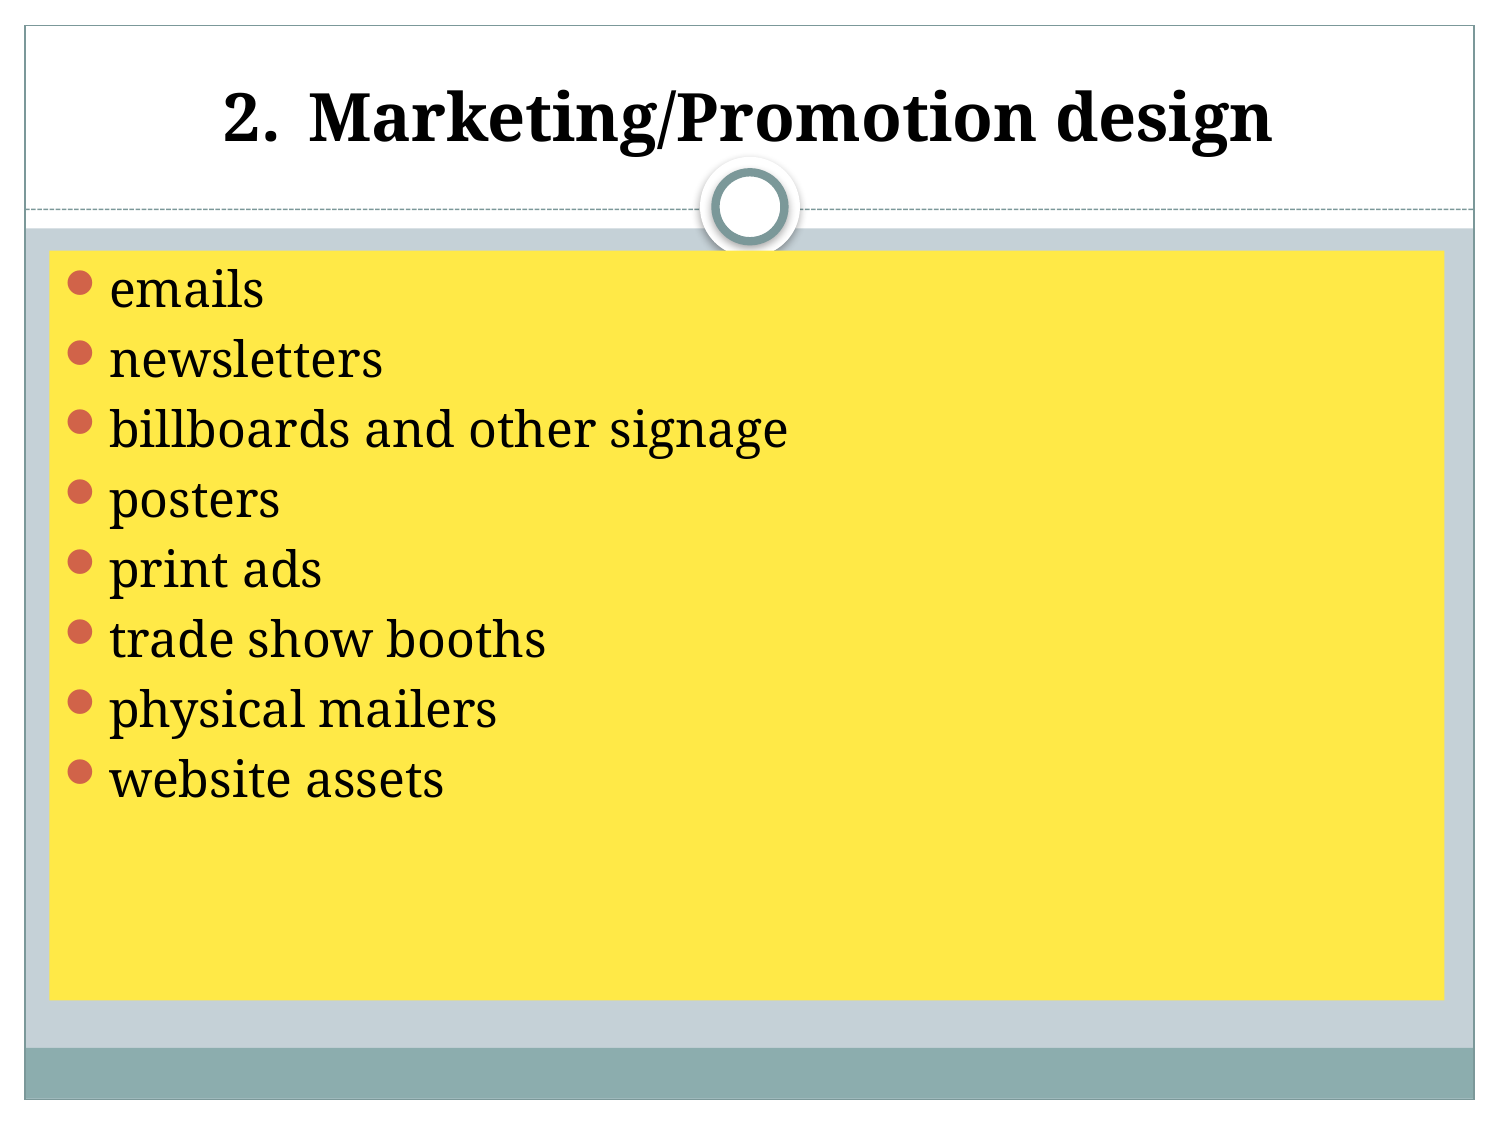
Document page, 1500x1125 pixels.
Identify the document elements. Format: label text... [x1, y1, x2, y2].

title Marketing/Promotion design [49, 37, 1450, 162]
list emails newsletters billboards and other signage posters print ads trade show booths physical mailers website assets [49, 250, 1445, 1001]
